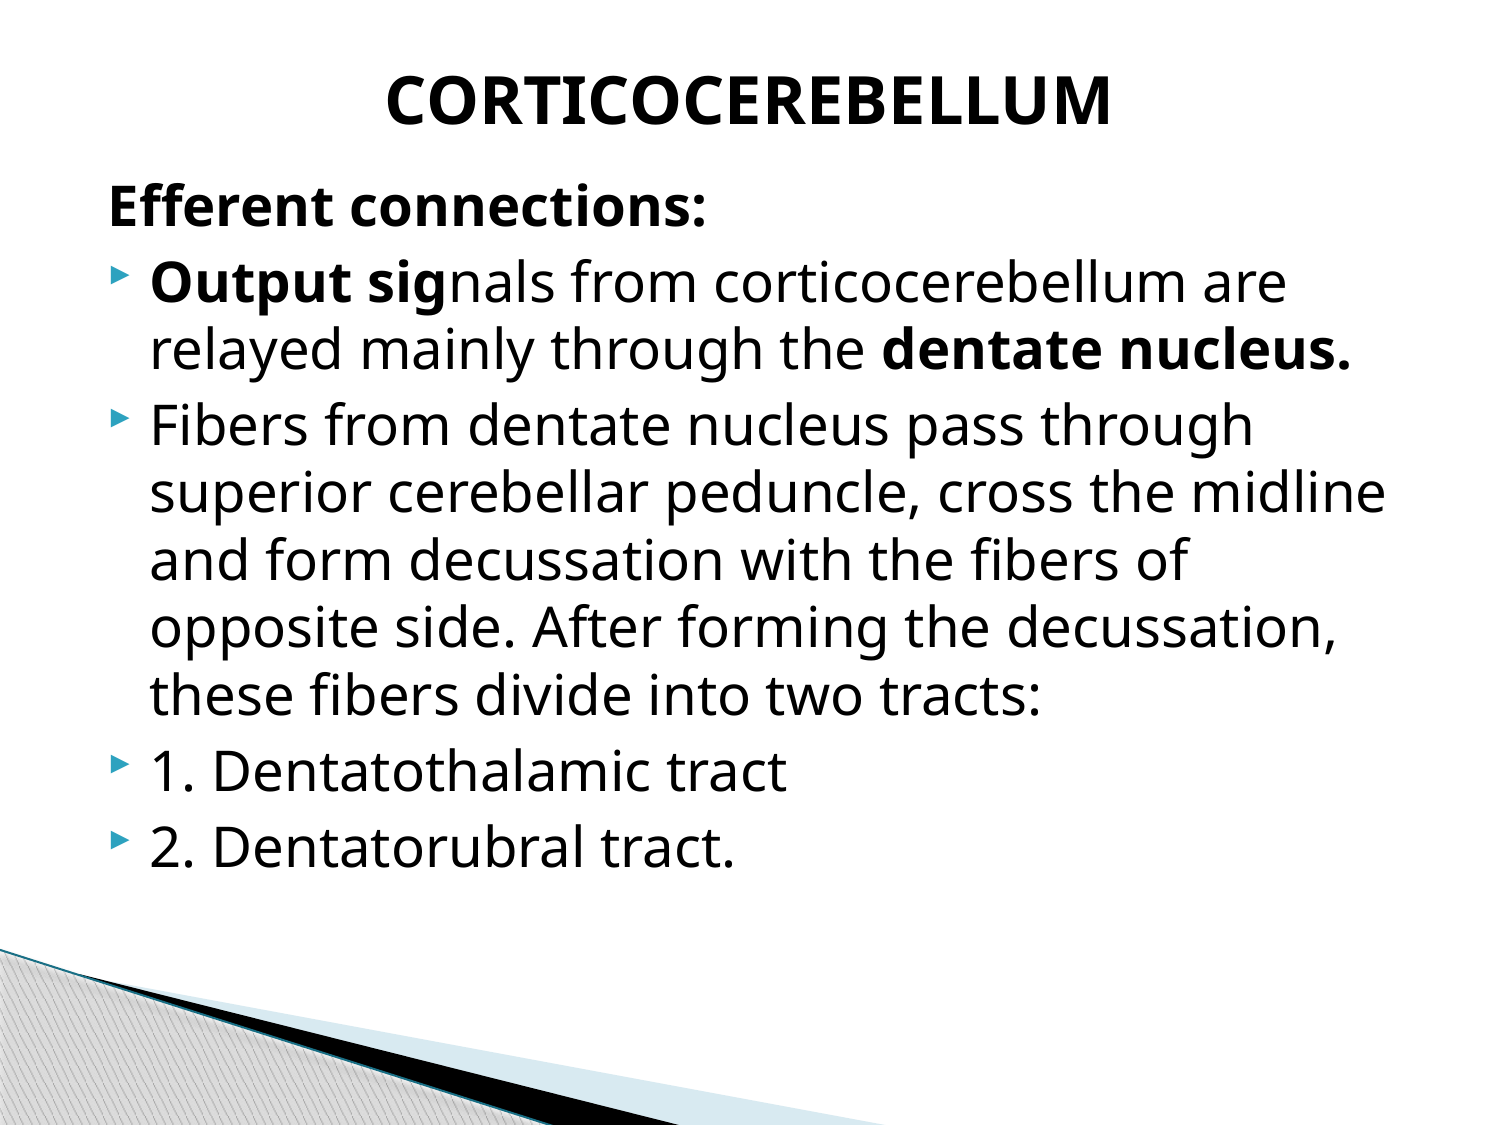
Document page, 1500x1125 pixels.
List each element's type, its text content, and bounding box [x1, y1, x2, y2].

title CORTICOCEREBELLUM [75, 45, 1425, 150]
list Efferent connections: Output signals from corticocerebellum are relayed mainly through the dentate nucleus. Fibers from dentate nucleus pass through superior cerebellar peduncle, cross the midline and form decussation with the fibers of opposite side. After forming the decussation, these fibers divide into two tracts: 1. Dentatothalamic tract 2. Dentatorubral tract. [75, 162, 1425, 1005]
